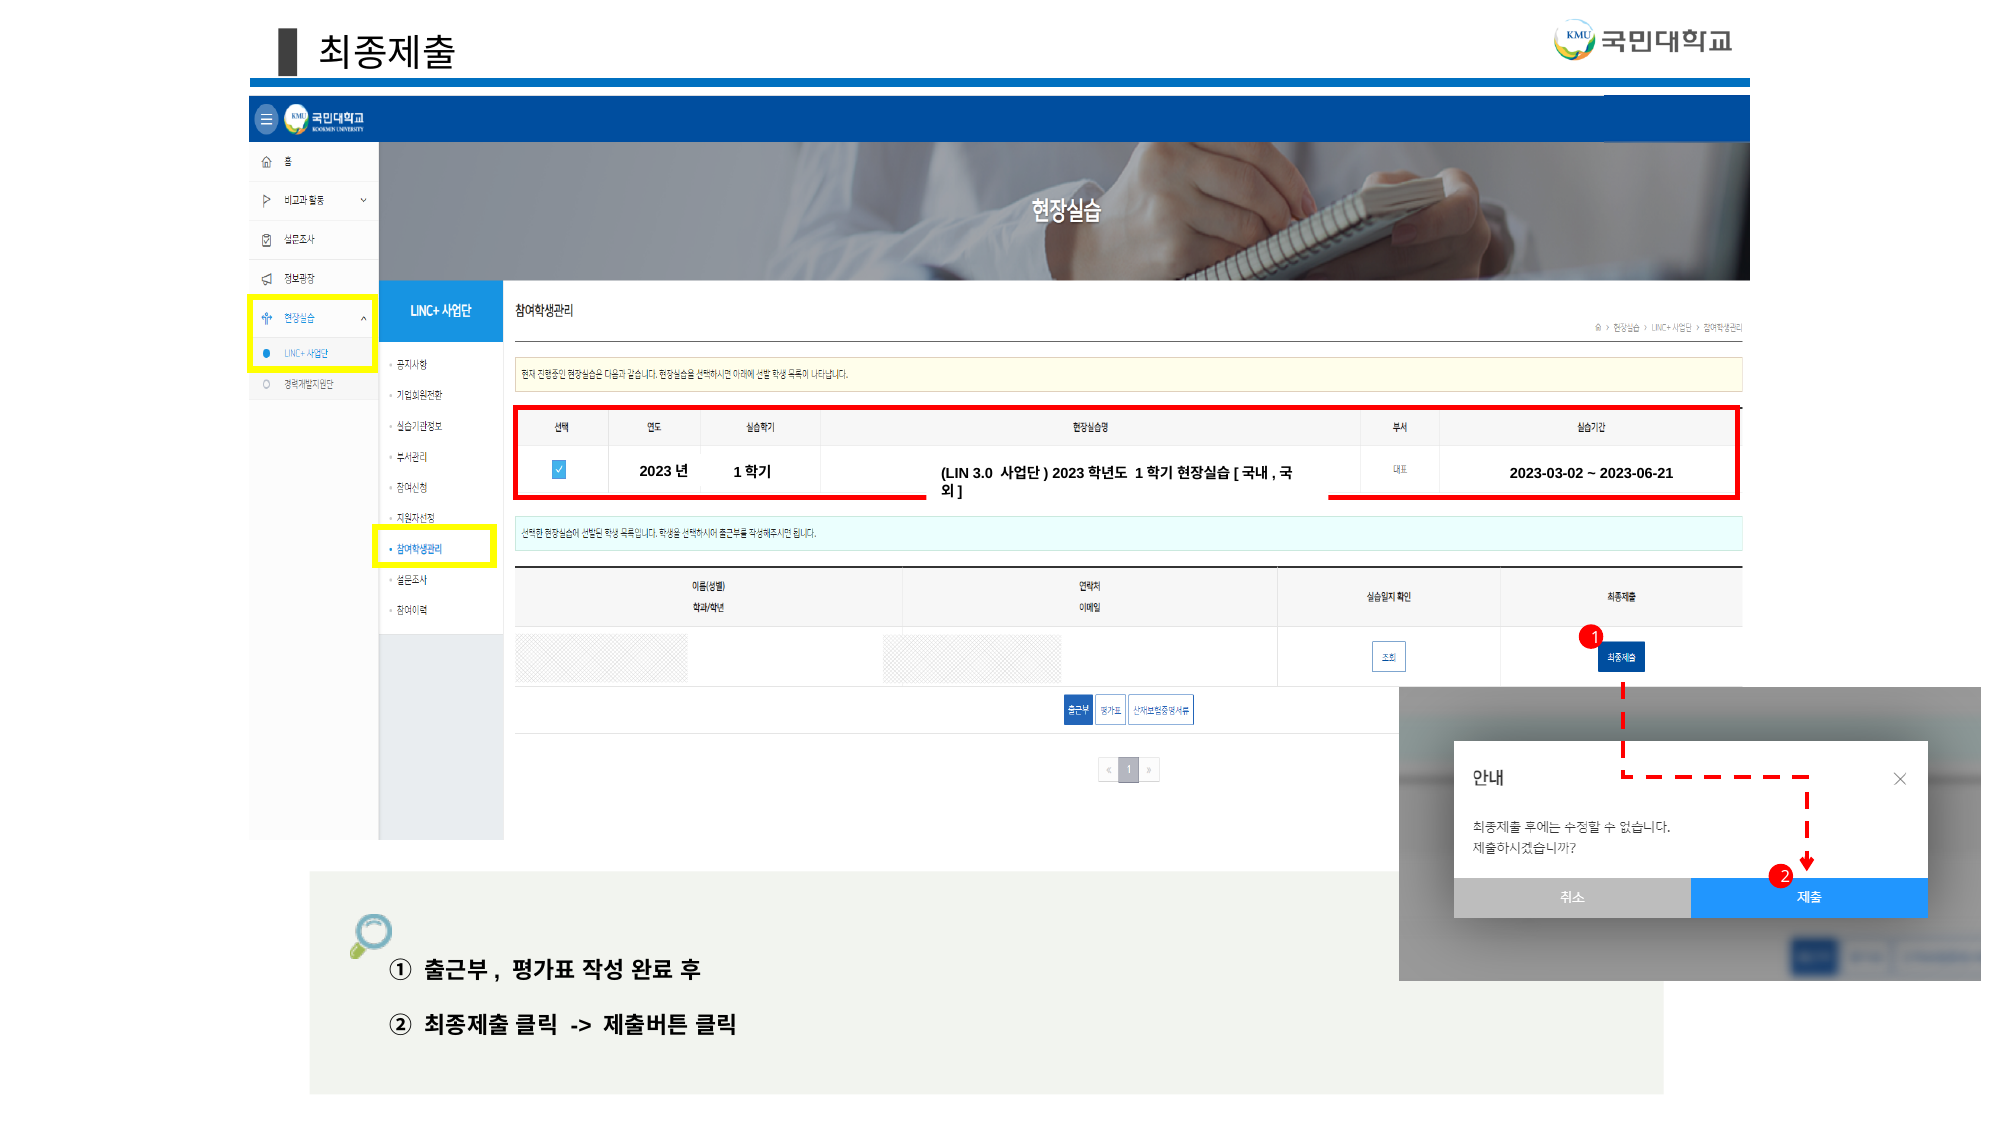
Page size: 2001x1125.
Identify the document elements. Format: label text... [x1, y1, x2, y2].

text_box 최종제출 [304, 21, 472, 78]
picture [249, 95, 1981, 981]
text_box ① 출근부, 평가표 작성 완료 후 ② 최종제출 클릭 -> 제출버튼 클릭 [309, 871, 1664, 1095]
picture [1552, 17, 1734, 63]
text_box [277, 27, 298, 77]
picture [350, 914, 392, 959]
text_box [1620, 684, 1810, 869]
